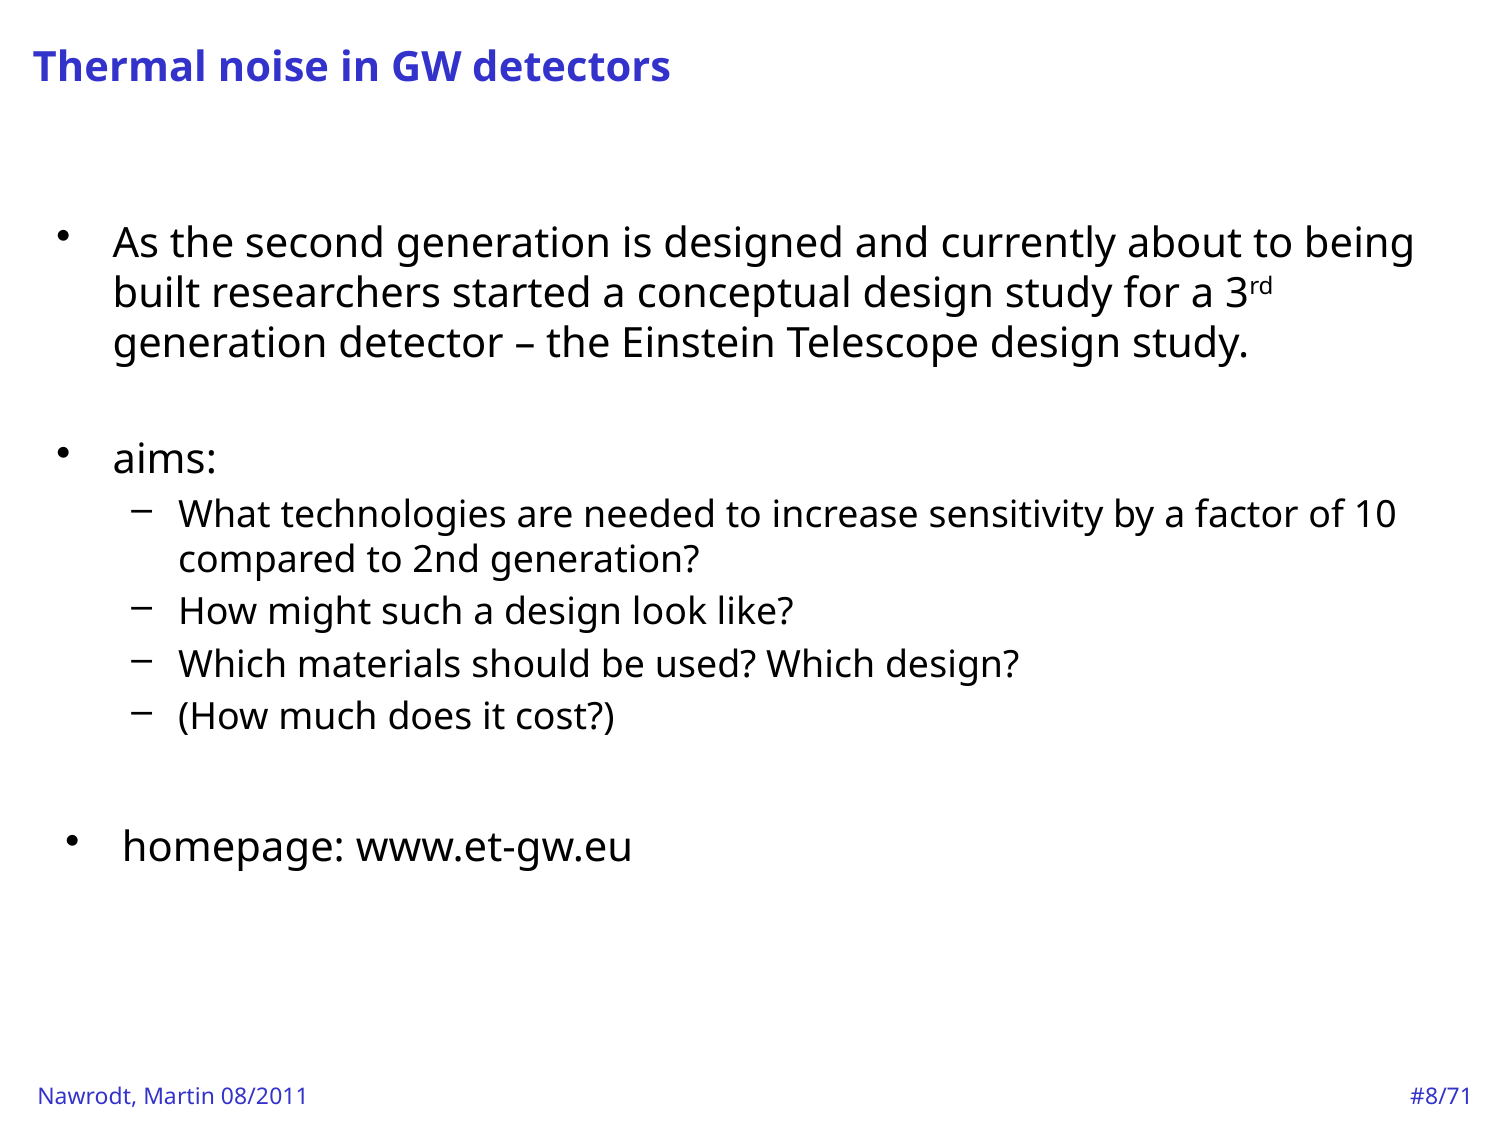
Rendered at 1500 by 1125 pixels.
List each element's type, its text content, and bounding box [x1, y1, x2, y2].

slide_number #8/71 [1175, 1073, 1489, 1125]
title Thermal noise in GW detectors [17, 18, 1293, 111]
list As the second generation is designed and currently about to being built researchers started a conceptual design study for a 3rd generation detector – the Einstein Telescope design study. aims: What technologies are needed to increase sensitivity by a factor of 10 compared to 2nd generation? How might such a design look like? Which materials should be used? Which design? (How much does it cost?) homepage: www.et-gw.eu [40, 207, 1471, 1001]
